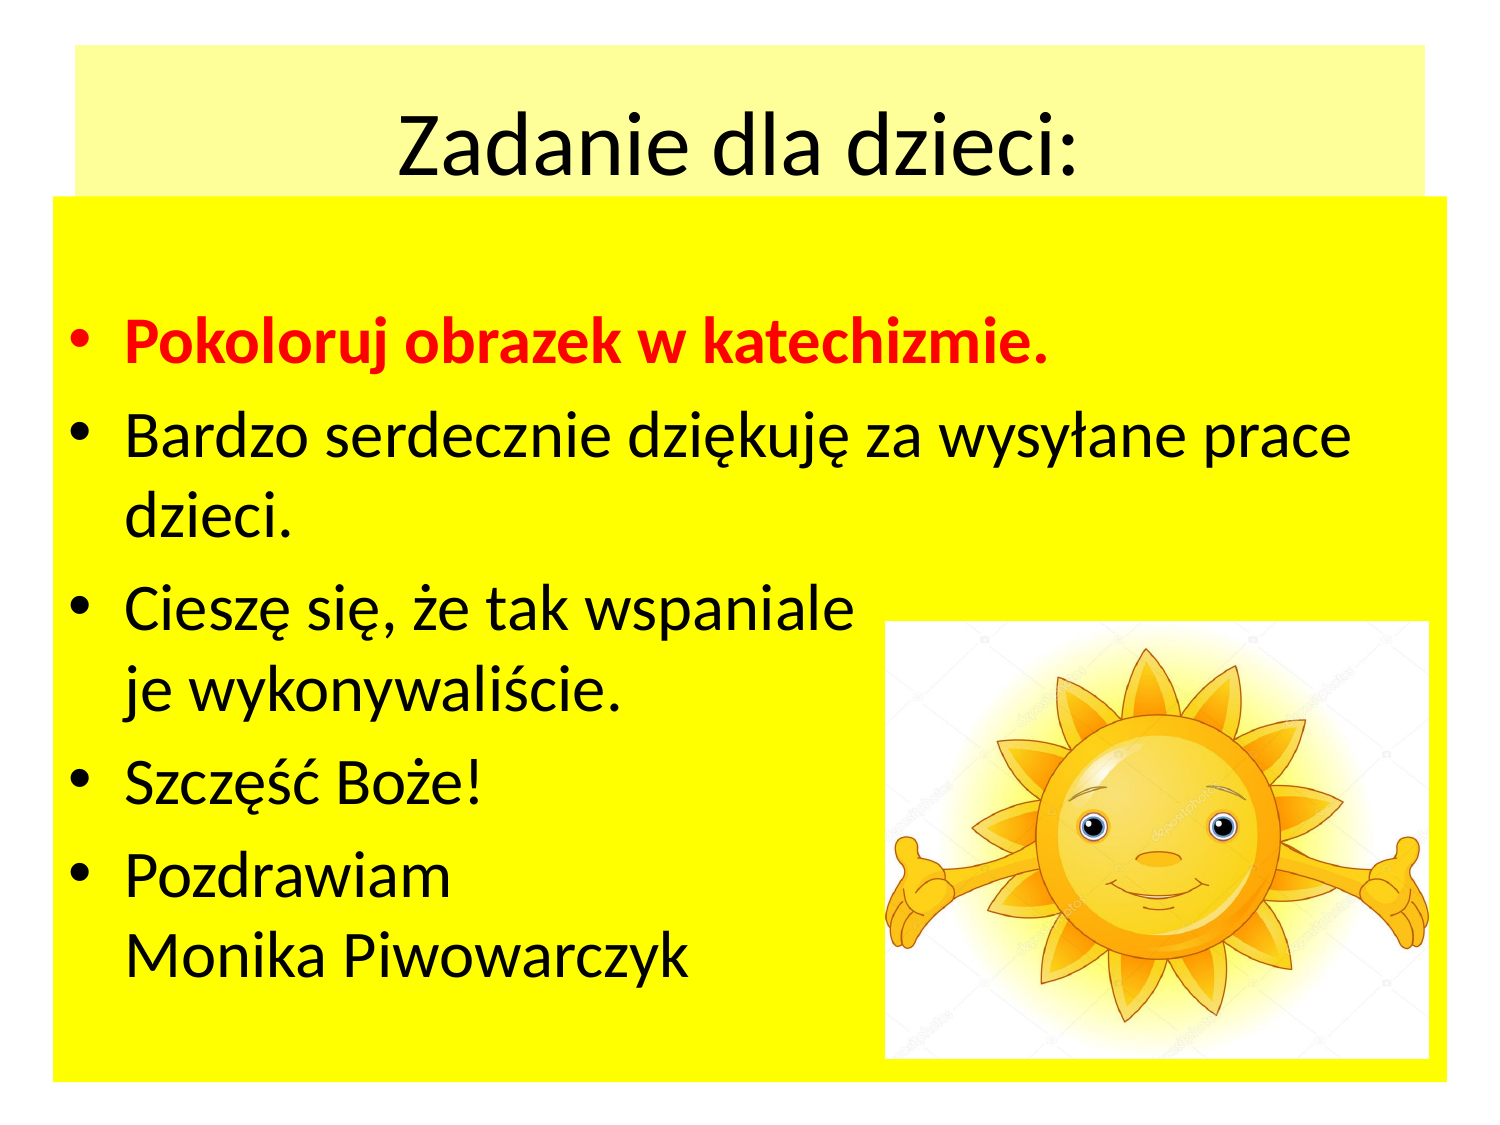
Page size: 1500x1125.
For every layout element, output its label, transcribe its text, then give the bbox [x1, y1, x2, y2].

list Pokoloruj obrazek w katechizmie. Bardzo serdecznie dziękuję za wysyłane prace dzieci. Cieszę się, że tak wspaniale je wykonywaliście. Szczęść Boże! Pozdrawiam Monika Piwowarczyk [53, 196, 1447, 1083]
picture [884, 621, 1429, 1059]
title Zadanie dla dzieci: [75, 45, 1425, 196]
